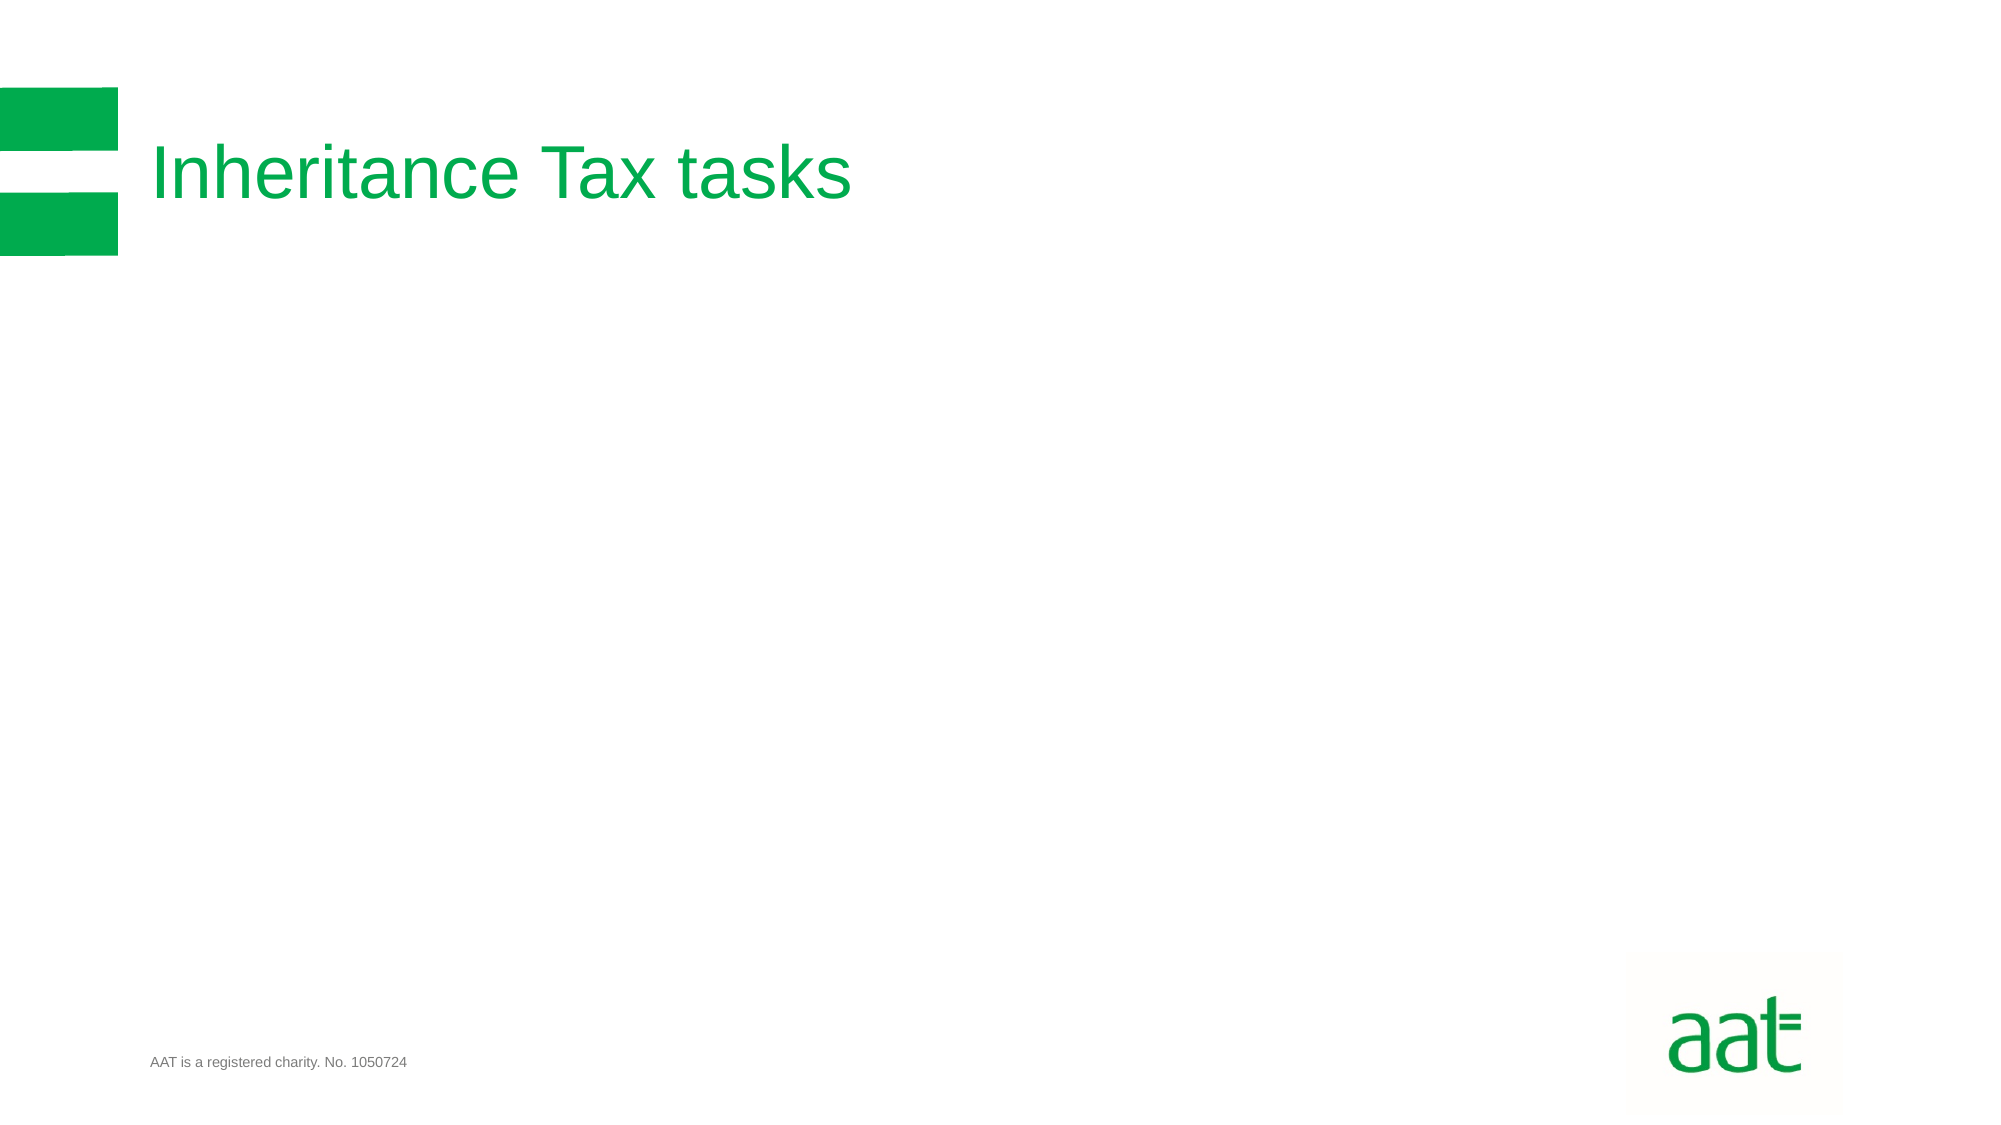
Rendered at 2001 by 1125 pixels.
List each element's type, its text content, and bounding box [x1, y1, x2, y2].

title Inheritance Tax tasks [150, 47, 1934, 290]
picture [1625, 951, 1844, 1115]
